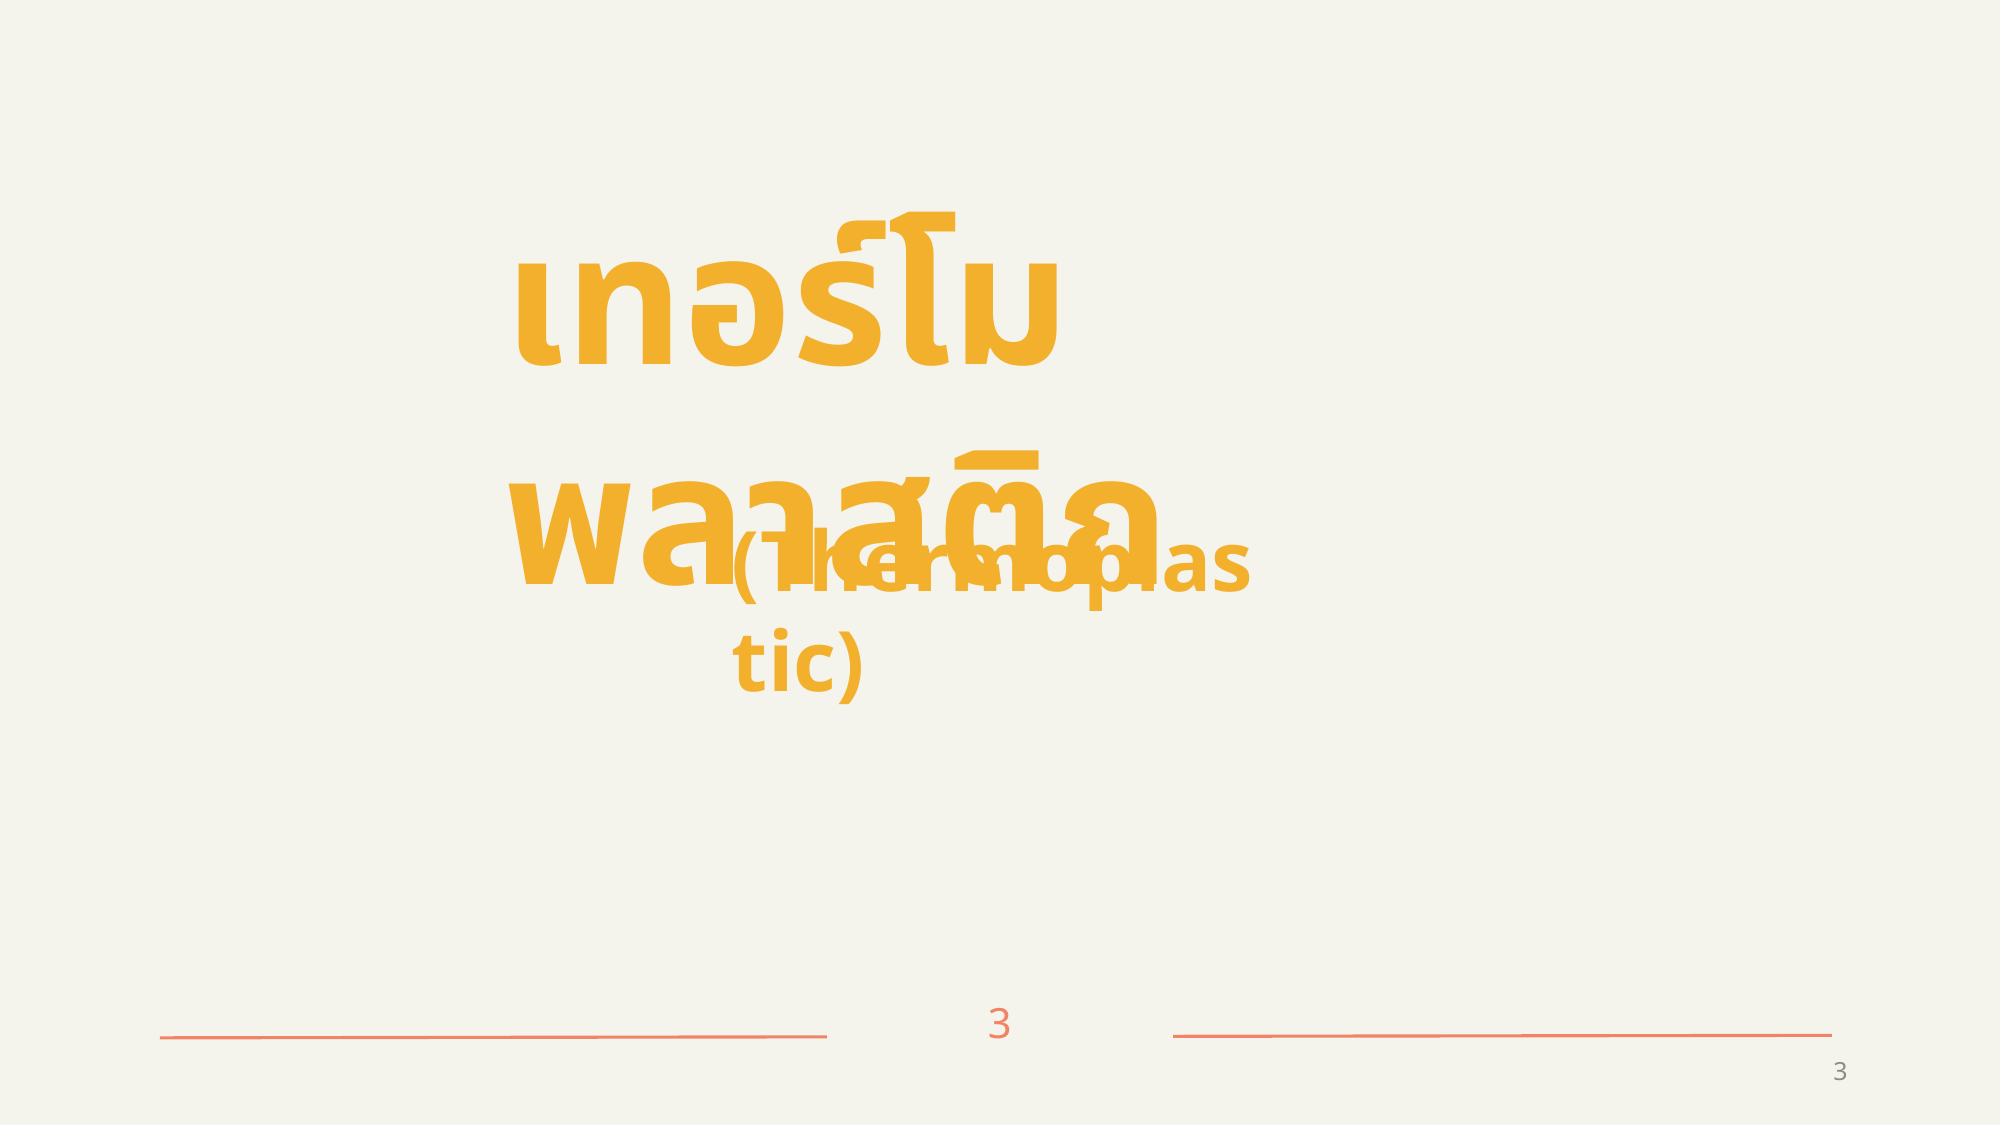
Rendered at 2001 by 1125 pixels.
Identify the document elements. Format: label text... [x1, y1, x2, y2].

text_box เทอร์โมพลาสติก [488, 310, 1512, 491]
slide_number 3 [1412, 1042, 1863, 1103]
text_box (Thermoplastic) [716, 517, 1284, 699]
